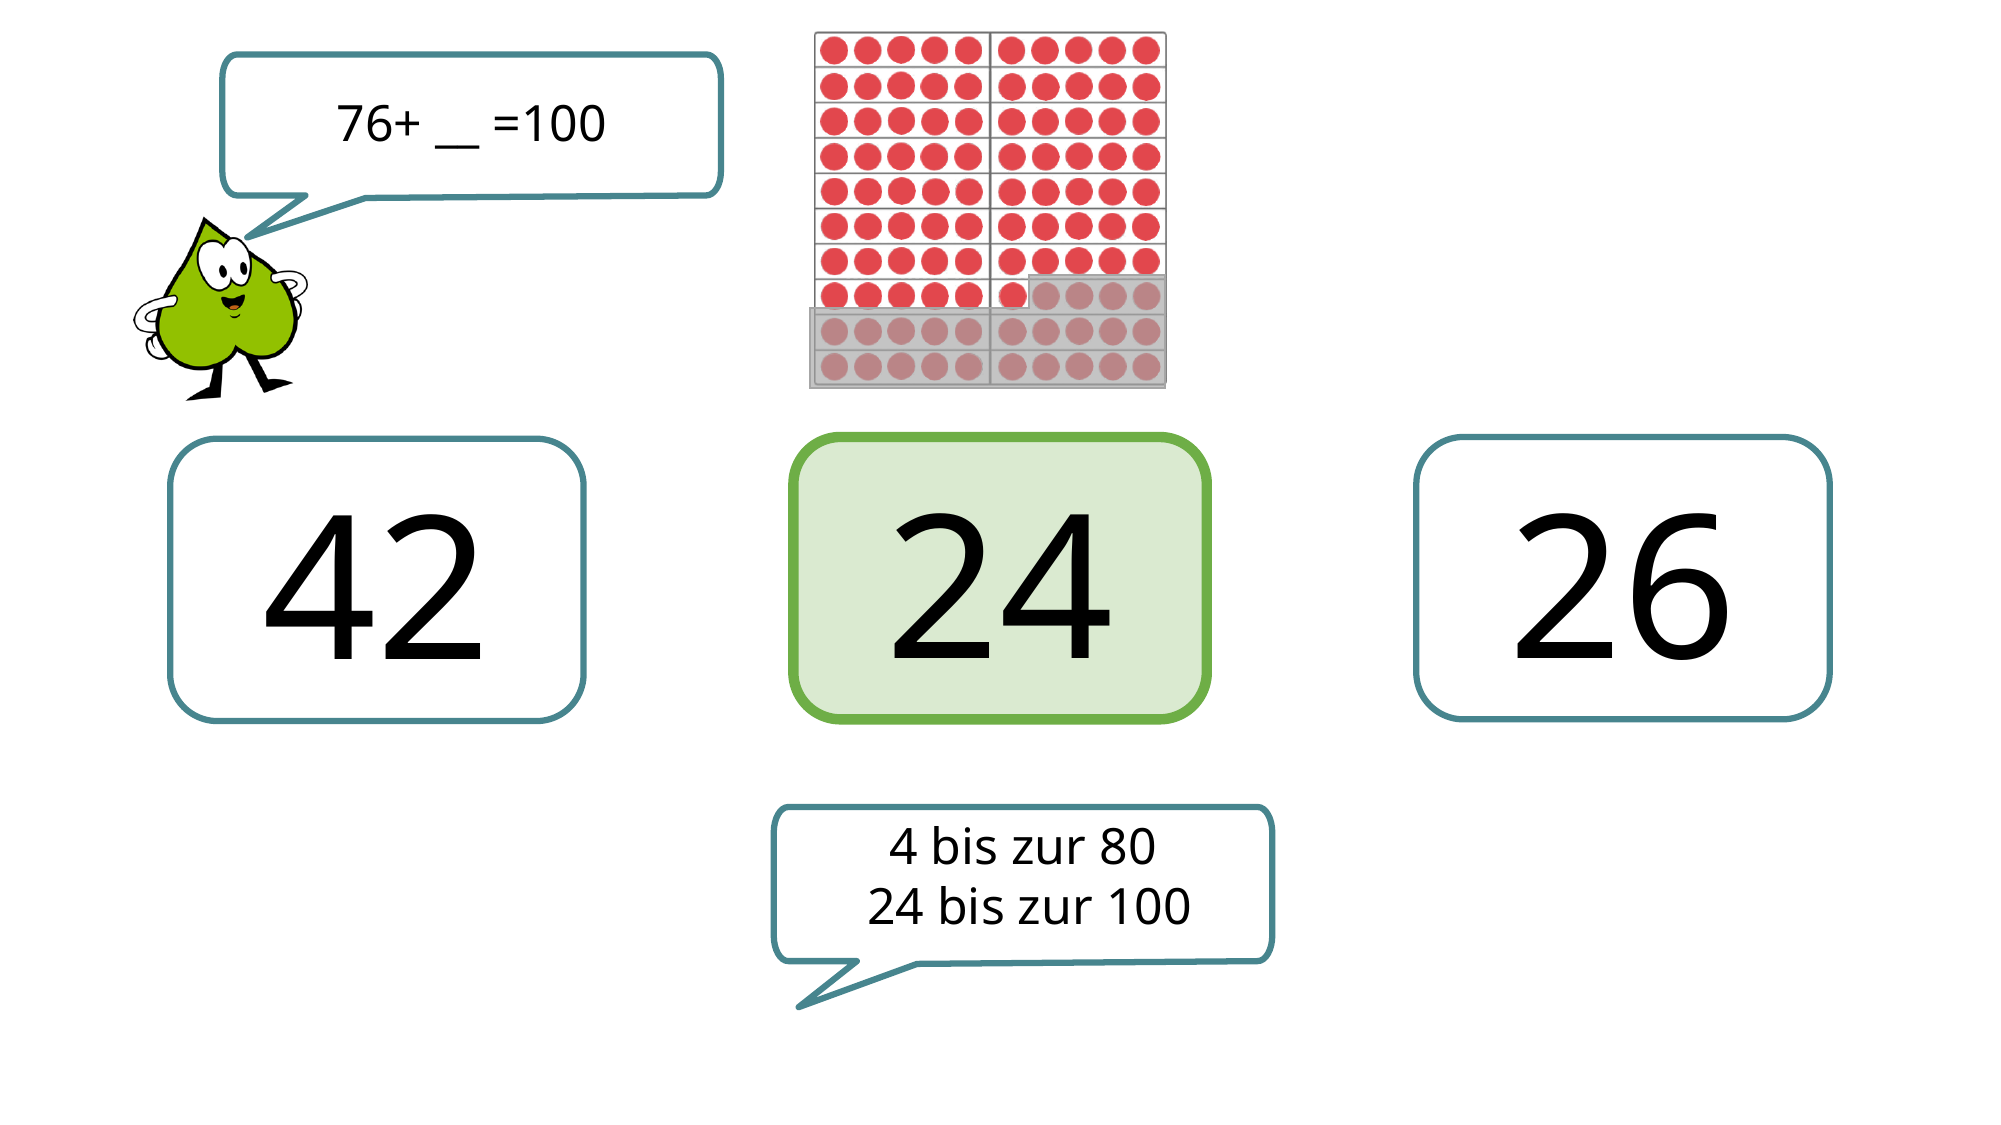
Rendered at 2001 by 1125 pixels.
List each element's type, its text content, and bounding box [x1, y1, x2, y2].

text_box 42 [169, 437, 585, 723]
text_box 76+ __ =100 [222, 54, 721, 218]
picture [812, 29, 1168, 389]
picture [133, 216, 308, 401]
text_box 4 bis zur 80 24 bis zur 100 [773, 806, 1273, 1008]
text_box 26 [1416, 436, 1830, 720]
text_box 24 [793, 436, 1207, 720]
